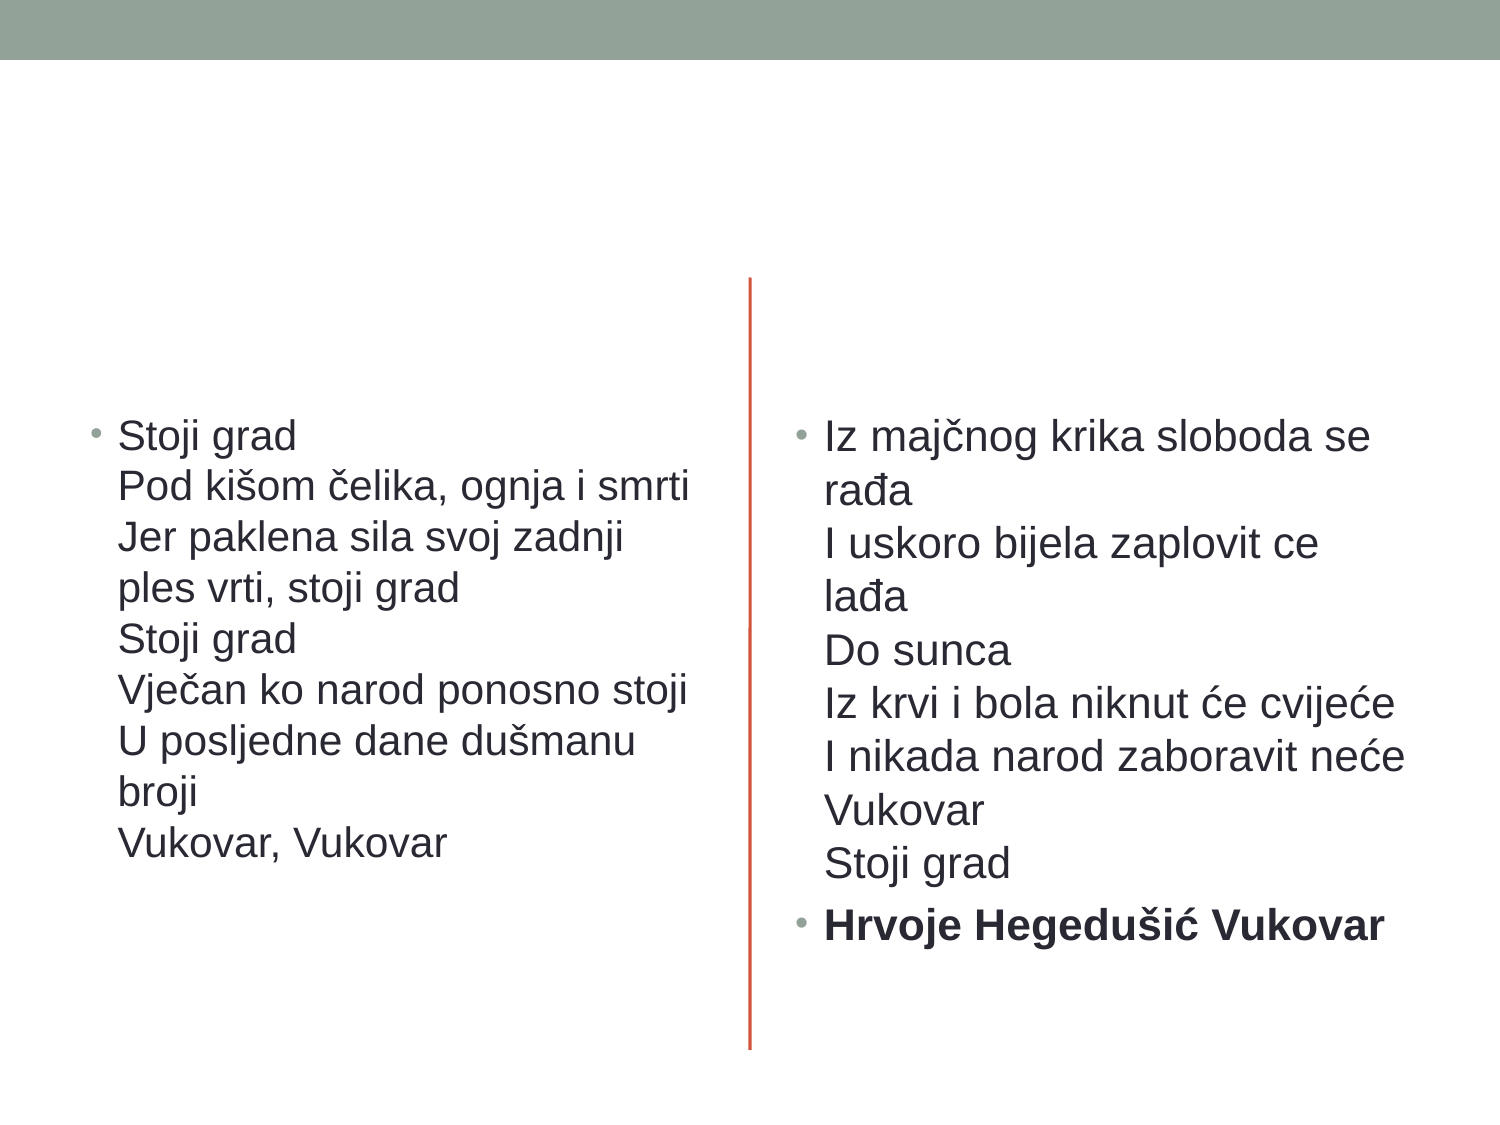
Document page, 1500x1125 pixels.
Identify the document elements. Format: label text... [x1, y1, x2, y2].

list Stoji grad Pod kišom čelika, ognja i smrti Jer paklena sila svoj zadnji ples vrti, stoji grad Stoji grad Vječan ko narod ponosno stoji U posljedne dane dušmanu broji Vukovar, Vukovar [75, 399, 720, 1049]
list Iz majčnog krika sloboda se rađa I uskoro bijela zaplovit ce lađa Do sunca Iz krvi i bola niknut će cvijeće I nikada narod zaboravit neće Vukovar Stoji grad Hrvoje Hegedušić Vukovar [780, 399, 1425, 1049]
